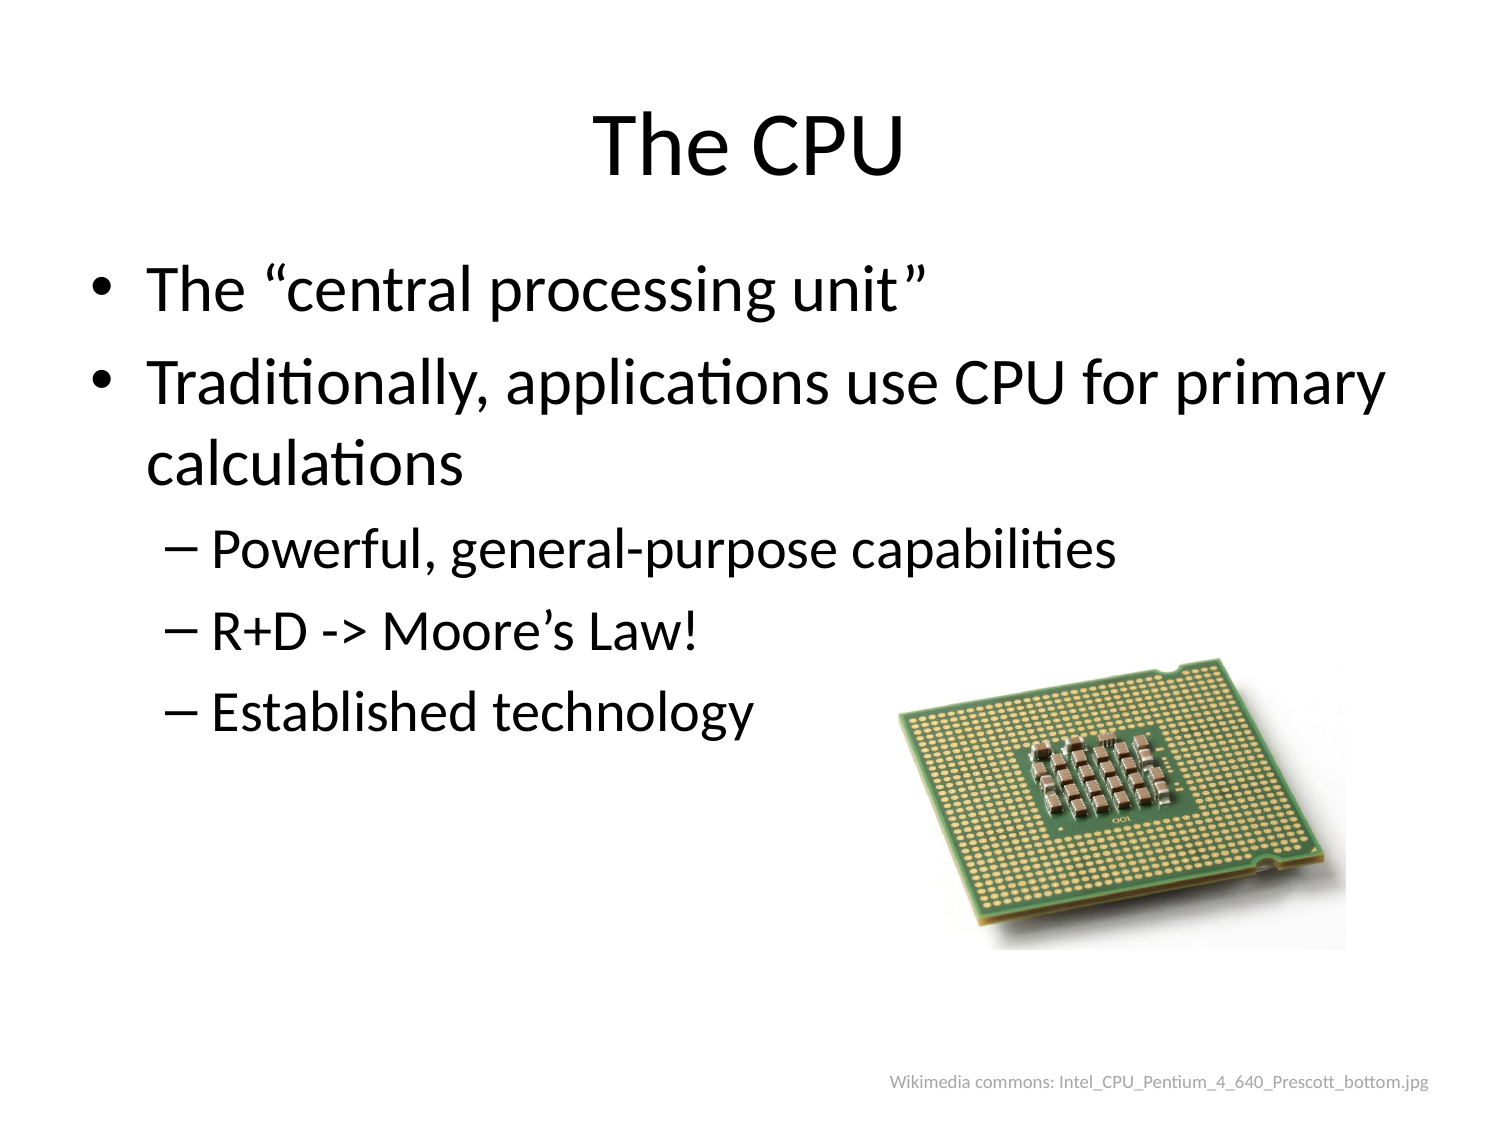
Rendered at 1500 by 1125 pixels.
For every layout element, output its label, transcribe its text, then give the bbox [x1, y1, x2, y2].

picture [874, 637, 1346, 951]
list The “central processing unit” Traditionally, applications use CPU for primary calculations Powerful, general-purpose capabilities R+D -> Moore’s Law! Established technology [75, 237, 1425, 980]
title The CPU [75, 45, 1425, 233]
text_box Wikimedia commons: Intel_CPU_Pentium_4_640_Prescott_bottom.jpg [874, 1062, 1475, 1100]
